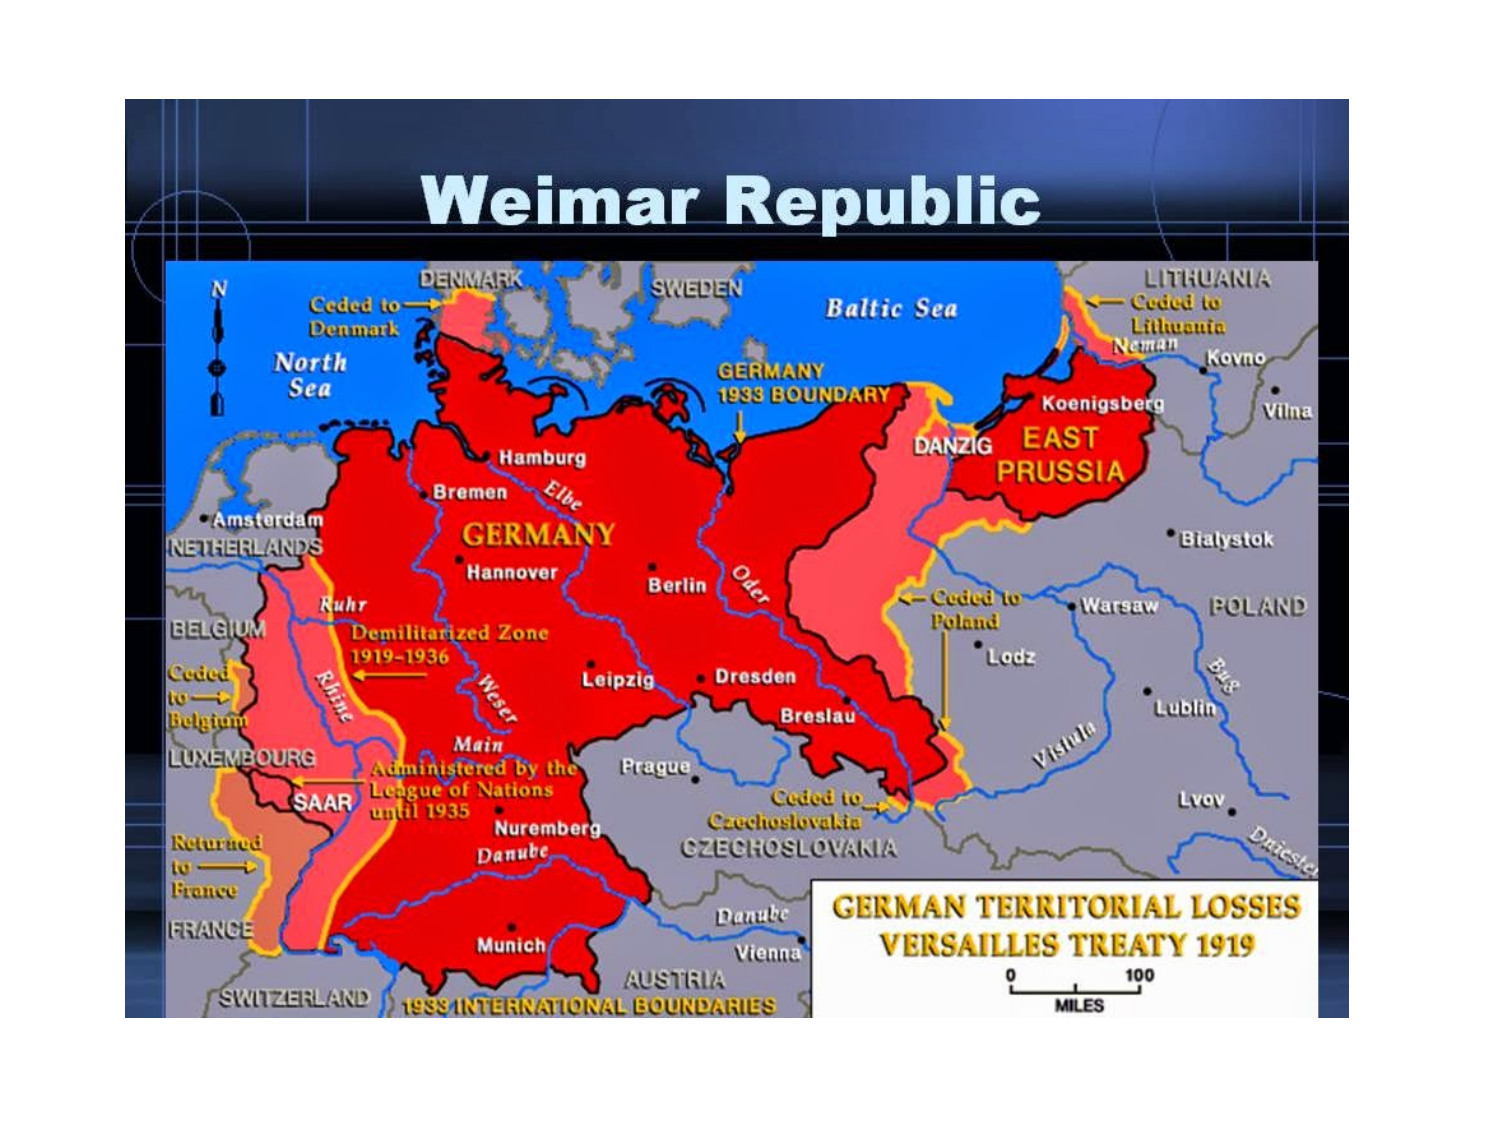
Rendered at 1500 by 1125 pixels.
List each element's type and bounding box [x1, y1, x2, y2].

list [124, 99, 1349, 1018]
